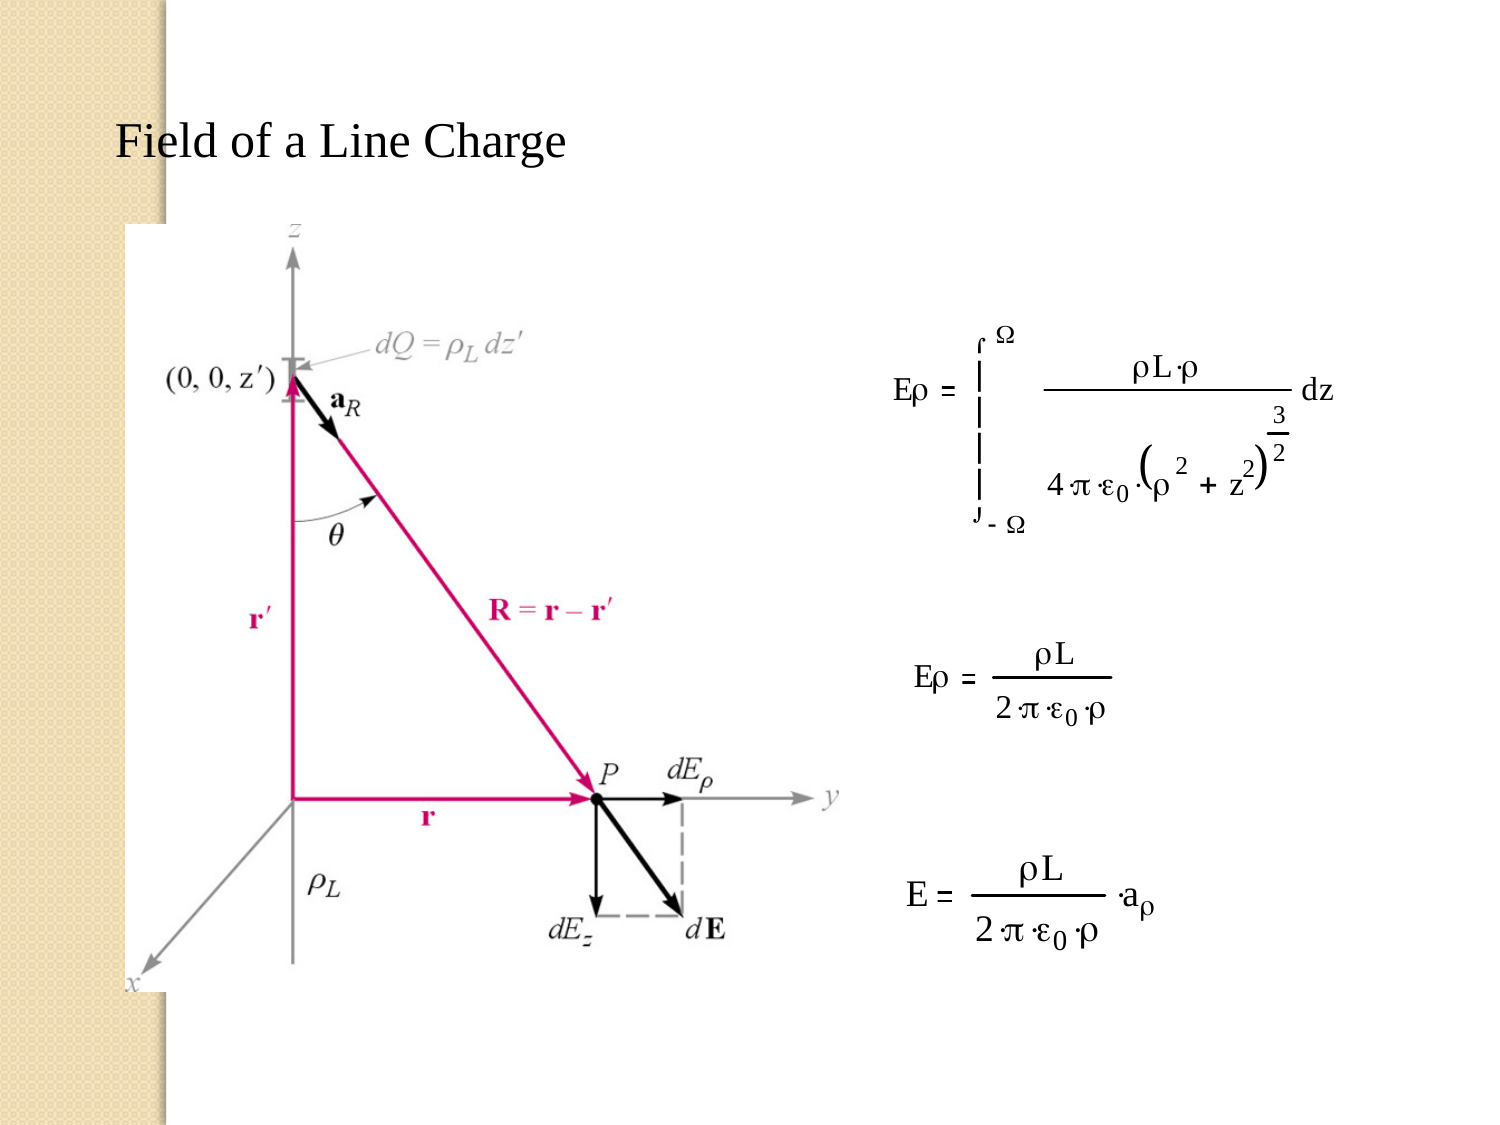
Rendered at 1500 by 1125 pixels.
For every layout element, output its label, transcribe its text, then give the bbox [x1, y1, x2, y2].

text_box Field of a Line Charge [100, 99, 582, 175]
picture [124, 224, 839, 992]
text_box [874, 299, 1351, 737]
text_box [899, 837, 1163, 962]
